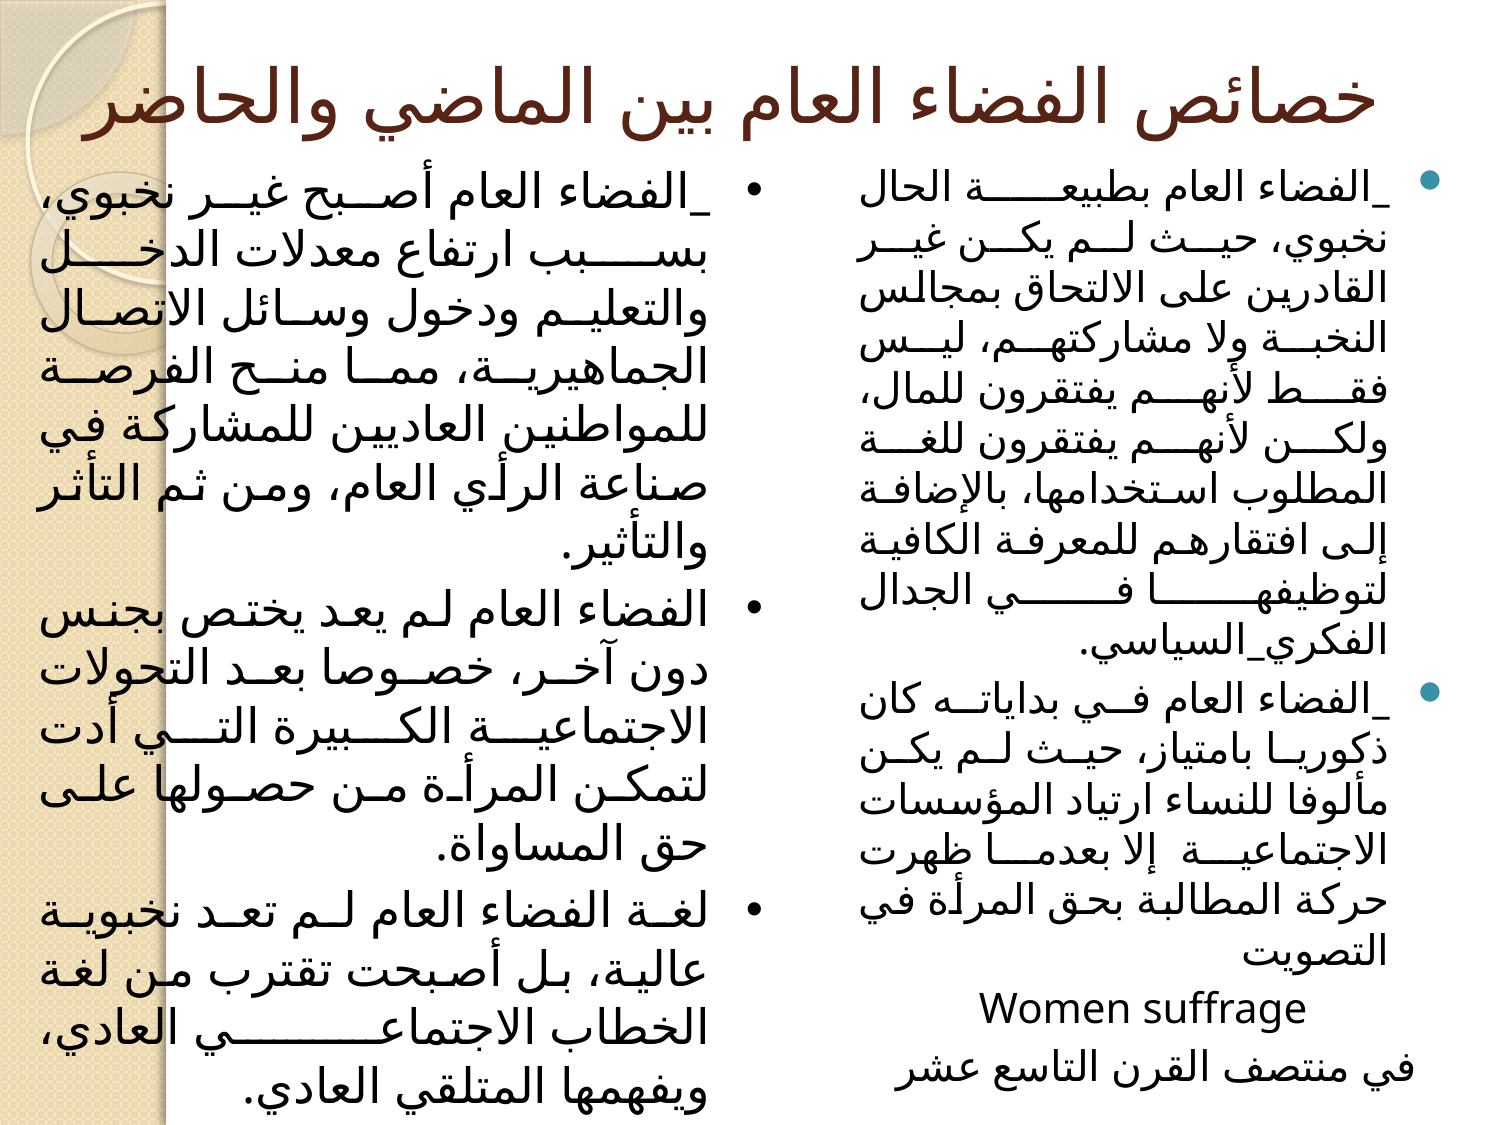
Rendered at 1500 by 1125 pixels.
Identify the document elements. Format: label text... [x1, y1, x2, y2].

title خصائص الفضاء العام بين الماضي والحاضر [70, 0, 1421, 188]
list _الفضاء العام بطبيعة الحال نخبوي، حيث لم يكن غير القادرين على الالتحاق بمجالس النخبة ولا مشاركتهم، ليس فقط لأنهم يفتقرون للمال، ولكن لأنهم يفتقرون للغة المطلوب استخدامها، بالإضافة إلى افتقارهم للمعرفة الكافية لتوظيفها في الجدال الفكري_السياسي. _الفضاء العام في بداياته كان ذكوريا بامتياز، حيث لم يكن مألوفا للنساء ارتياد المؤسسات الاجتماعية إلا بعدما ظهرت حركة المطالبة بحق المرأة في التصويت Women suffrage في منتصف القرن التاسع عشر [843, 152, 1454, 1125]
text_box _الفضاء العام أصبح غير نخبوي، بسبب ارتفاع معدلات الدخل والتعليم ودخول وسائل الاتصال الجماهيرية، مما منح الفرصة للمواطنين العاديين للمشاركة في صناعة الرأي العام، ومن ثم التأثر والتأثير. الفضاء العام لم يعد يختص بجنس دون آخر، خصوصا بعد التحولات الاجتماعية الكبيرة التي أدت لتمكن المرأة من حصولها على حق المساواة. لغة الفضاء العام لم تعد نخبوية عالية، بل أصبحت تقترب من لغة الخطاب الاجتماعي العادي، ويفهمها المتلقي العادي. [23, 152, 774, 1125]
